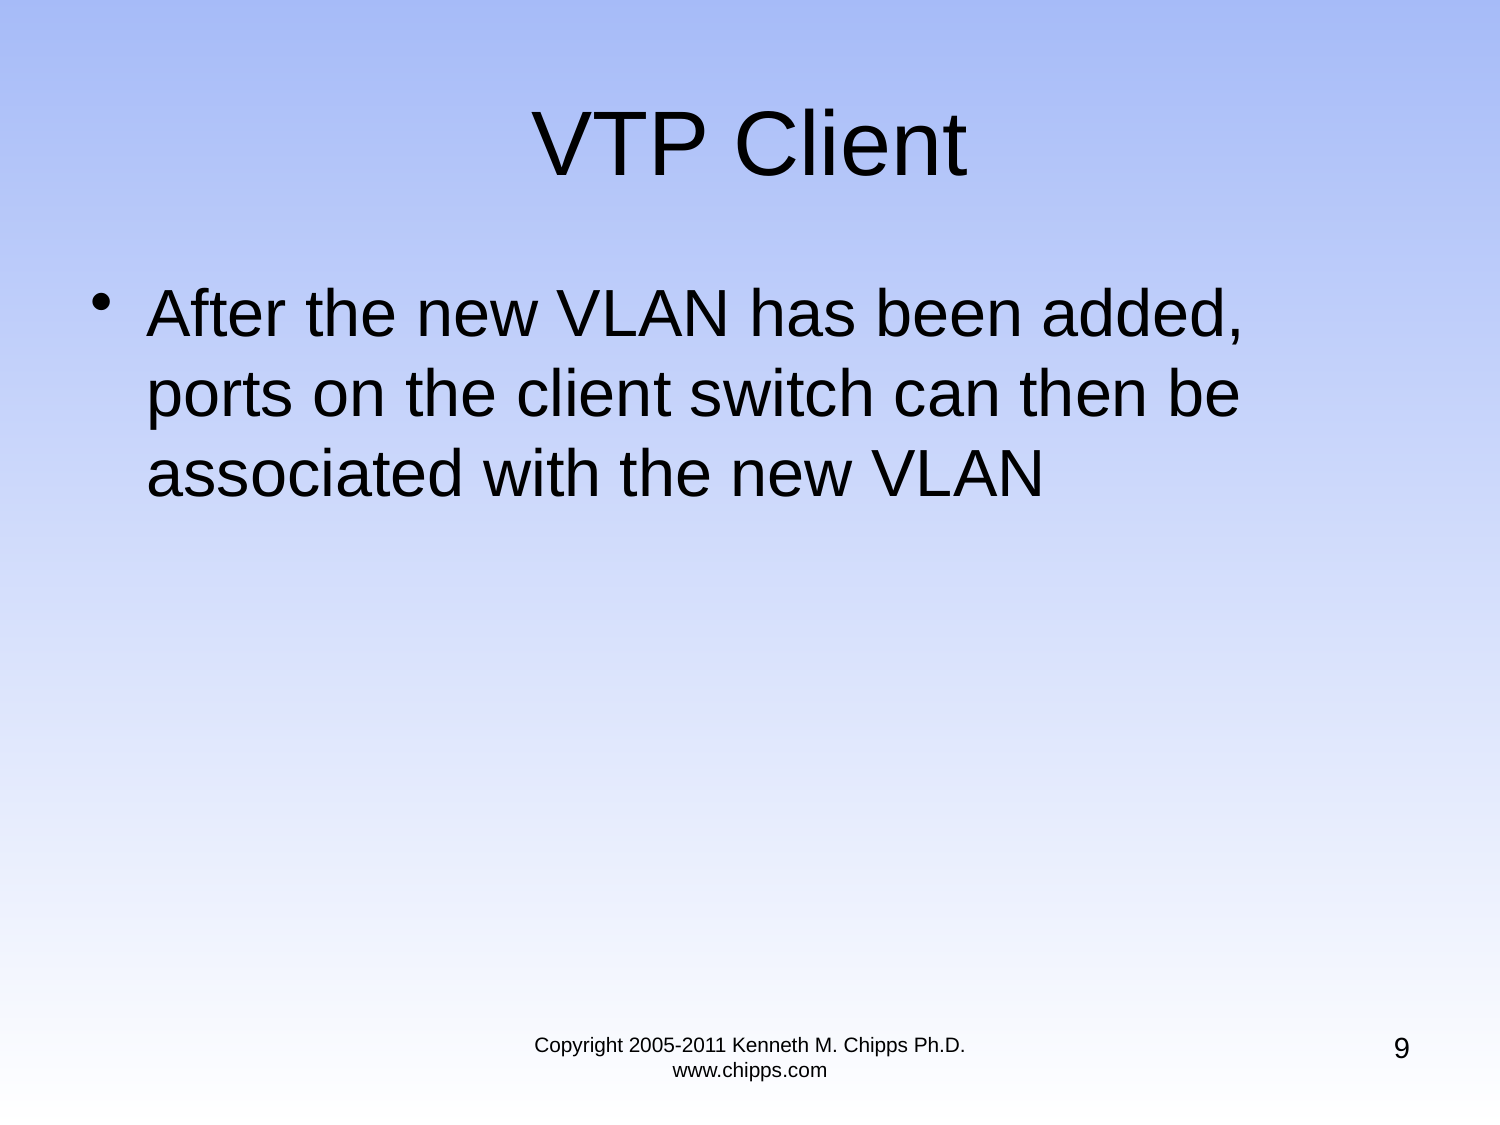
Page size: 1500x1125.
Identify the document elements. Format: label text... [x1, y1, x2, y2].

list After the new VLAN has been added, ports on the client switch can then be associated with the new VLAN [74, 262, 1426, 1006]
title VTP Client [74, 44, 1426, 233]
footer Copyright 2005-2011 Kenneth M. Chipps Ph.D. www.chipps.com [449, 1024, 1051, 1103]
slide_number 9 [1074, 1021, 1426, 1101]
